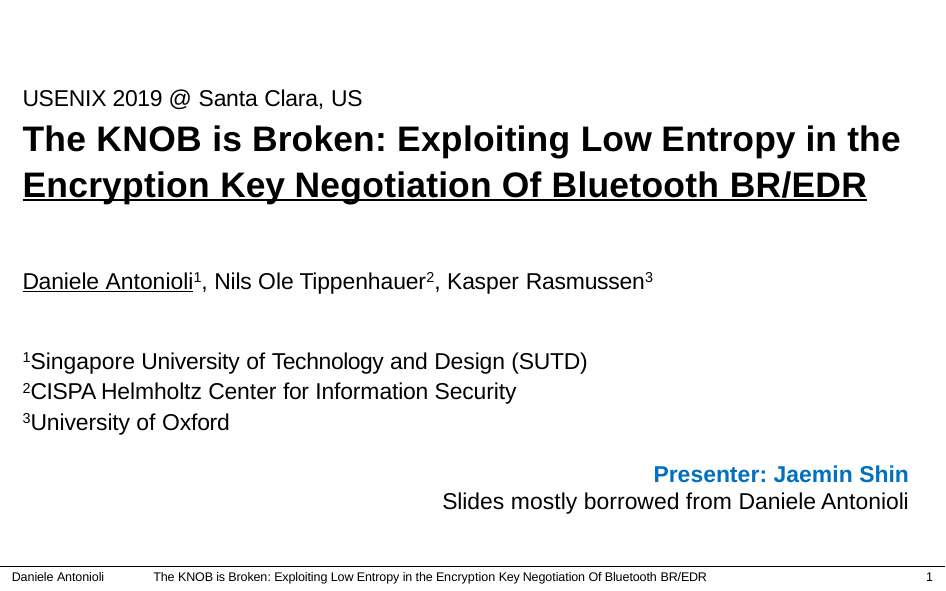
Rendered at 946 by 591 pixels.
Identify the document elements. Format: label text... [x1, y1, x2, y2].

text_box 1 [924, 567, 936, 585]
text_box The KNOB is Broken: Exploiting Low Entropy in the Encryption Key Negotiation Of Bluetooth BR/EDR [151, 567, 716, 585]
text_box Presenter: Jaemin Shin Slides mostly borrowed from Daniele Antonioli [85, 452, 924, 522]
text_box Daniele Antonioli [9, 567, 108, 585]
text_box Daniele Antonioli1, Nils Ole Tippenhauer2, Kasper Rasmussen3 1Singapore University of Technology and Design (SUTD) 2CISPA Helmholtz Center for Information Security 3University of Oxford [14, 262, 673, 436]
text_box USENIX 2019 @ Santa Clara, US The KNOB is Broken: Exploiting Low Entropy in the Encryption Key Negotiation Of Bluetooth BR/EDR [20, 78, 925, 250]
